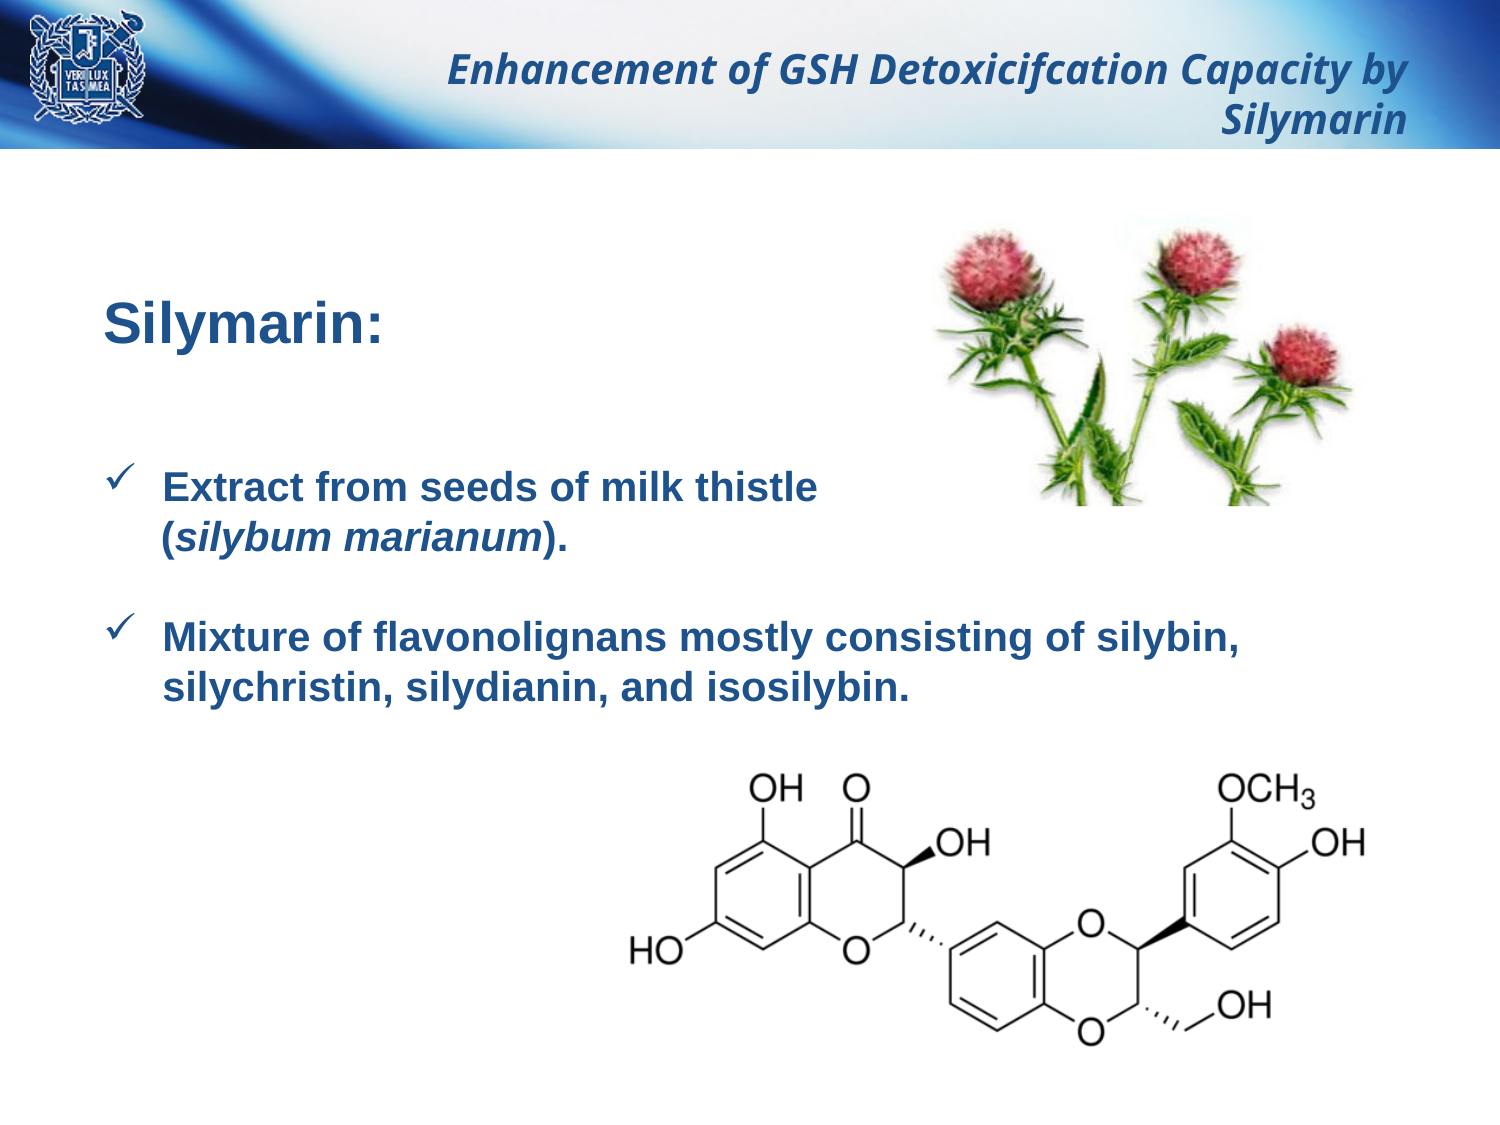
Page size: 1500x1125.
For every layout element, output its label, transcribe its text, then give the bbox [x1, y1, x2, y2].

picture [619, 763, 1377, 1057]
picture [926, 207, 1371, 510]
title Enhancement of GSH Detoxicifcation Capacity by Silymarin [289, 42, 1424, 143]
picture [0, 0, 1500, 149]
text_box Silymarin: Extract from seeds of milk thistle (silybum marianum). Mixture of flavonolignans mostly consisting of silybin, silychristin, silydianin, and isosilybin. [88, 207, 1440, 957]
